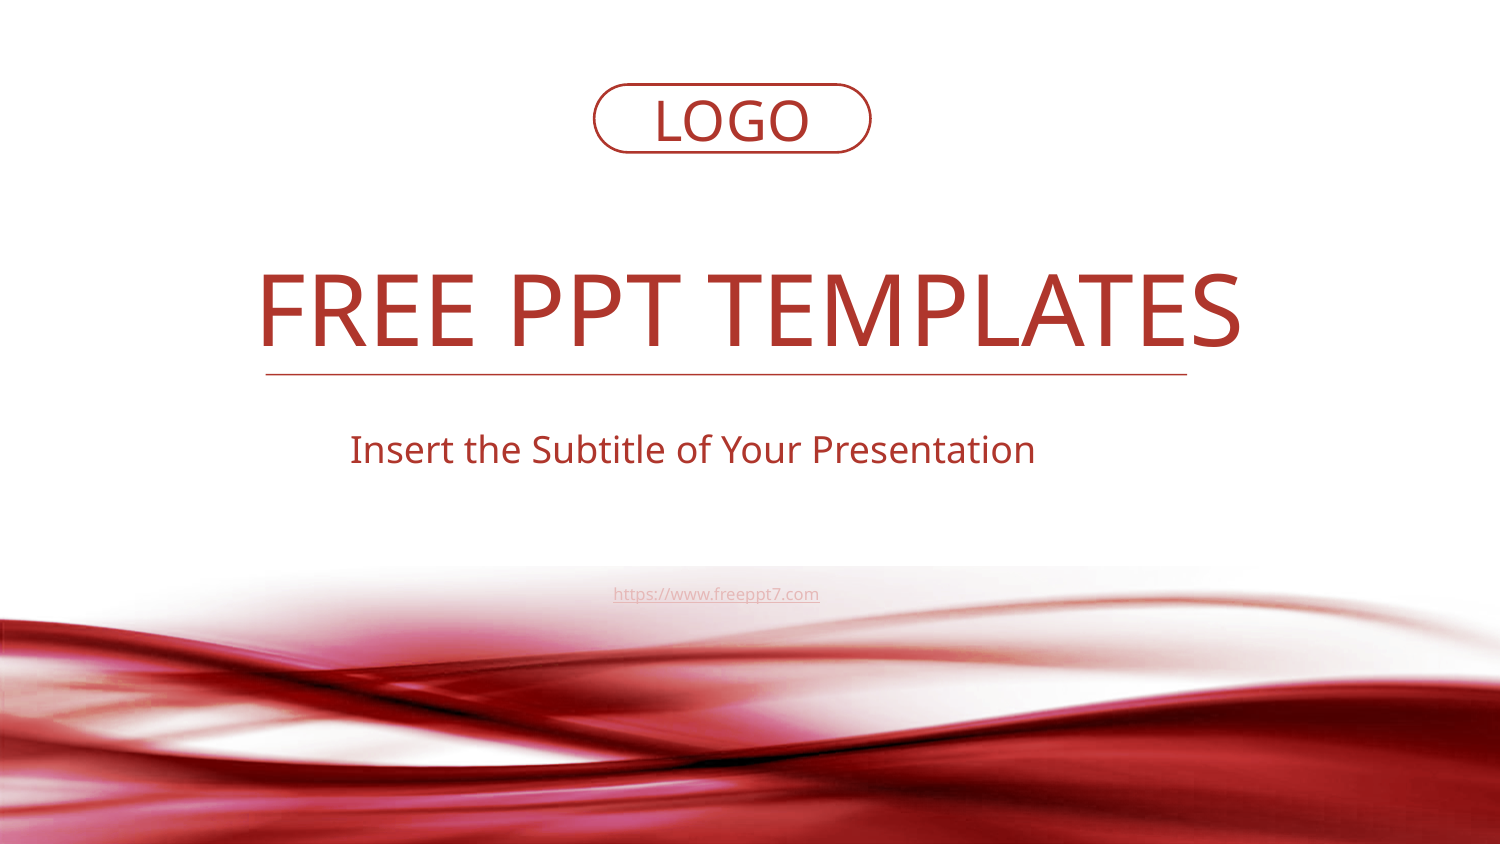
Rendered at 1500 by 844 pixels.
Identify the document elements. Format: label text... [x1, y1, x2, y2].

picture [0, 566, 1500, 844]
text_box FREE PPT TEMPLATES [159, 239, 1341, 374]
text_box Insert the Subtitle of Your Presentation [336, 419, 1140, 478]
text_box LOGO [592, 82, 873, 155]
